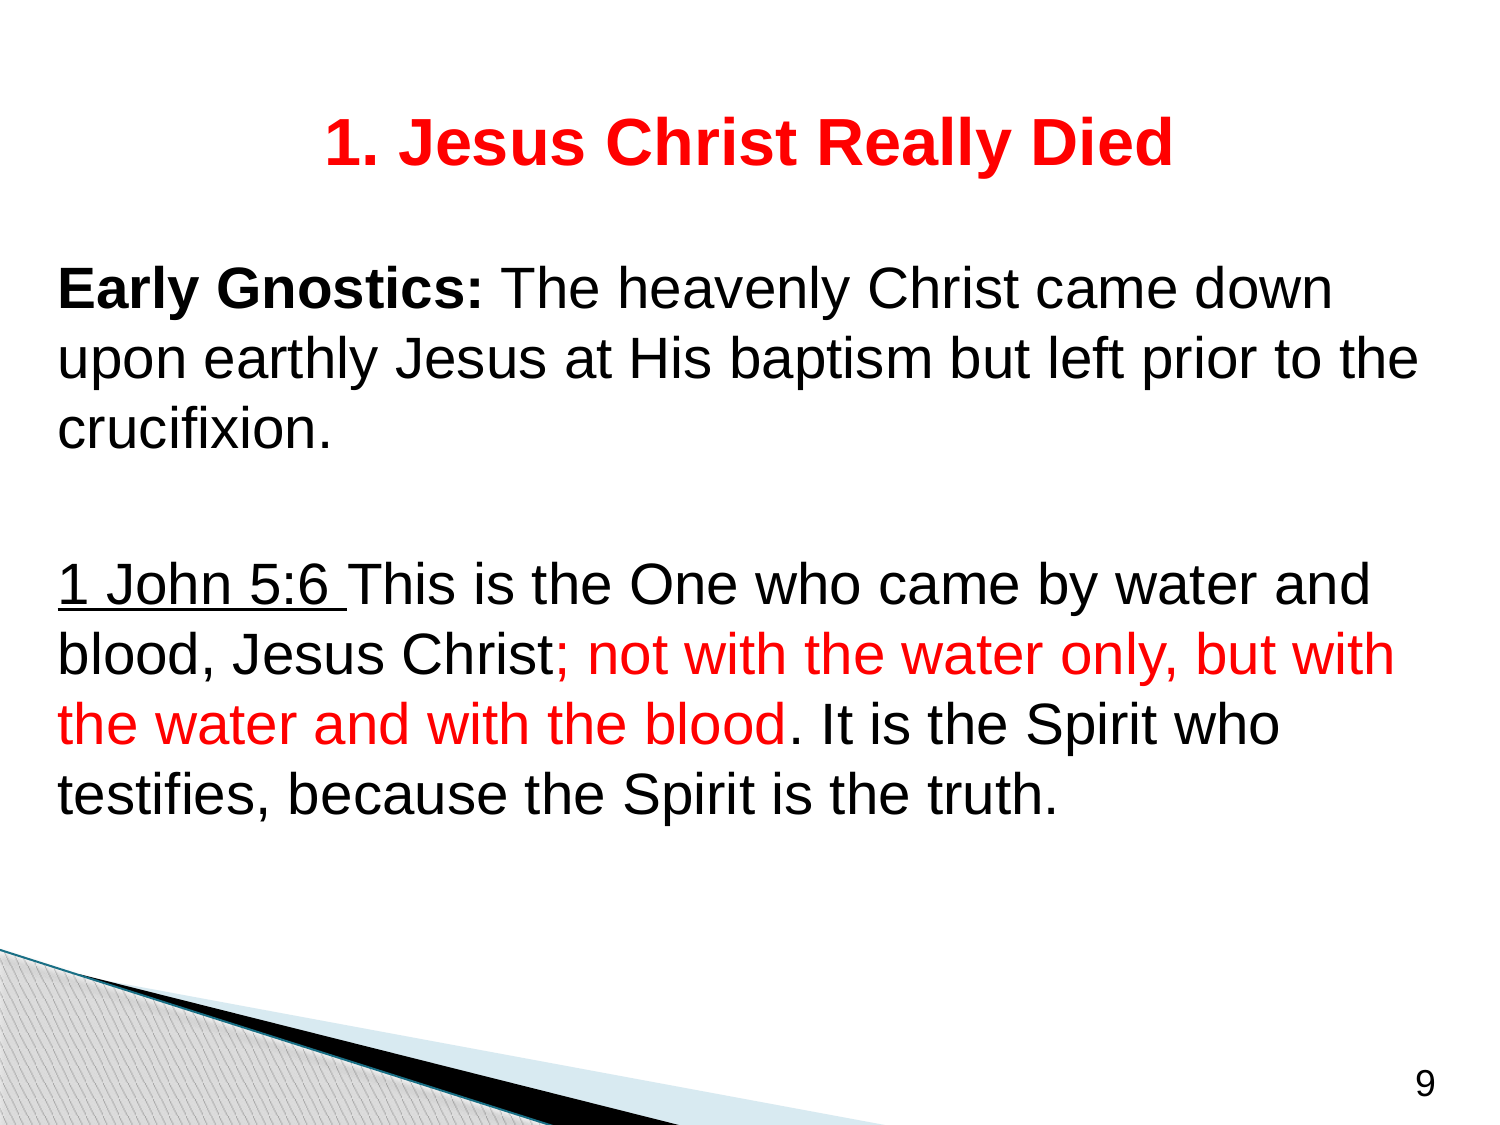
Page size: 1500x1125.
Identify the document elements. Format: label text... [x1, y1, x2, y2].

slide_number 9 [1287, 1051, 1451, 1112]
list Early Gnostics: The heavenly Christ came down upon earthly Jesus at His baptism but left prior to the crucifixion. 1 John 5:6 This is the One who came by water and blood, Jesus Christ; not with the water only, but with the water and with the blood. It is the Spirit who testifies, because the Spirit is the truth. [24, 243, 1463, 986]
title 1. Jesus Christ Really Died [75, 45, 1425, 233]
